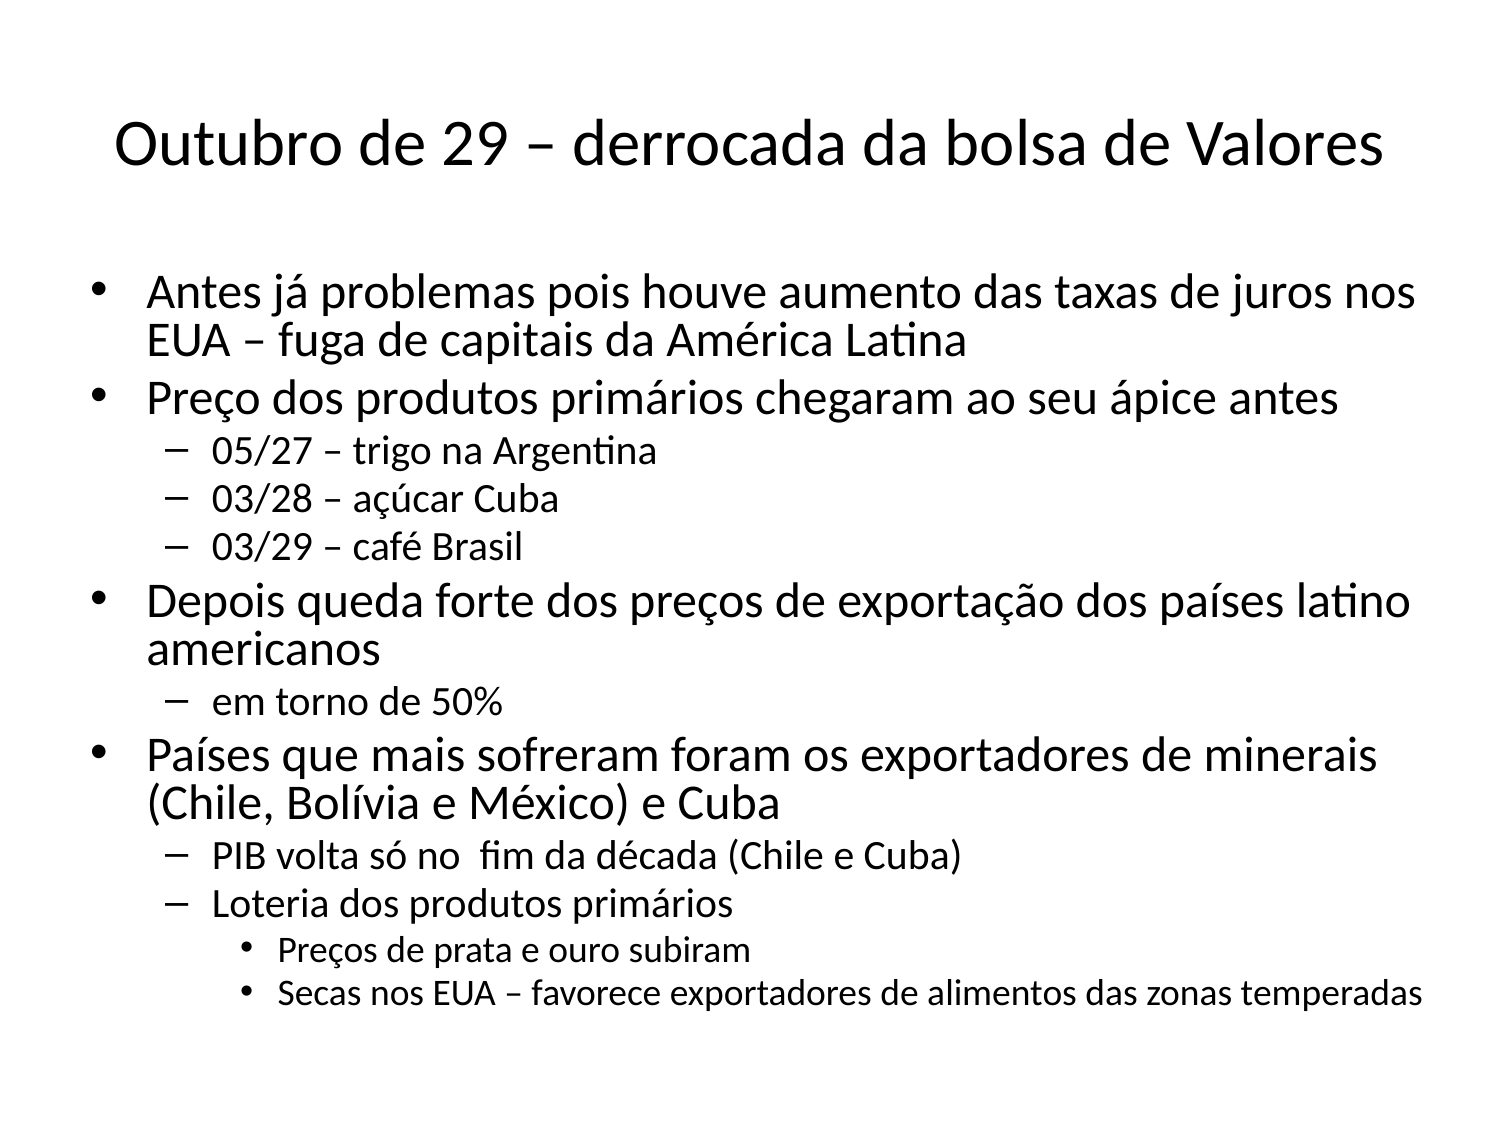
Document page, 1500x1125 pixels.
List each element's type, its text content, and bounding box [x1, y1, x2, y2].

list Antes já problemas pois houve aumento das taxas de juros nos EUA – fuga de capitais da América Latina Preço dos produtos primários chegaram ao seu ápice antes 05/27 – trigo na Argentina 03/28 – açúcar Cuba 03/29 – café Brasil Depois queda forte dos preços de exportação dos países latino americanos em torno de 50% Países que mais sofreram foram os exportadores de minerais (Chile, Bolívia e México) e Cuba PIB volta só no fim da década (Chile e Cuba) Loteria dos produtos primários Preços de prata e ouro subiram Secas nos EUA – favorece exportadores de alimentos das zonas temperadas [75, 262, 1459, 1083]
title Outubro de 29 – derrocada da bolsa de Valores [75, 45, 1425, 233]
